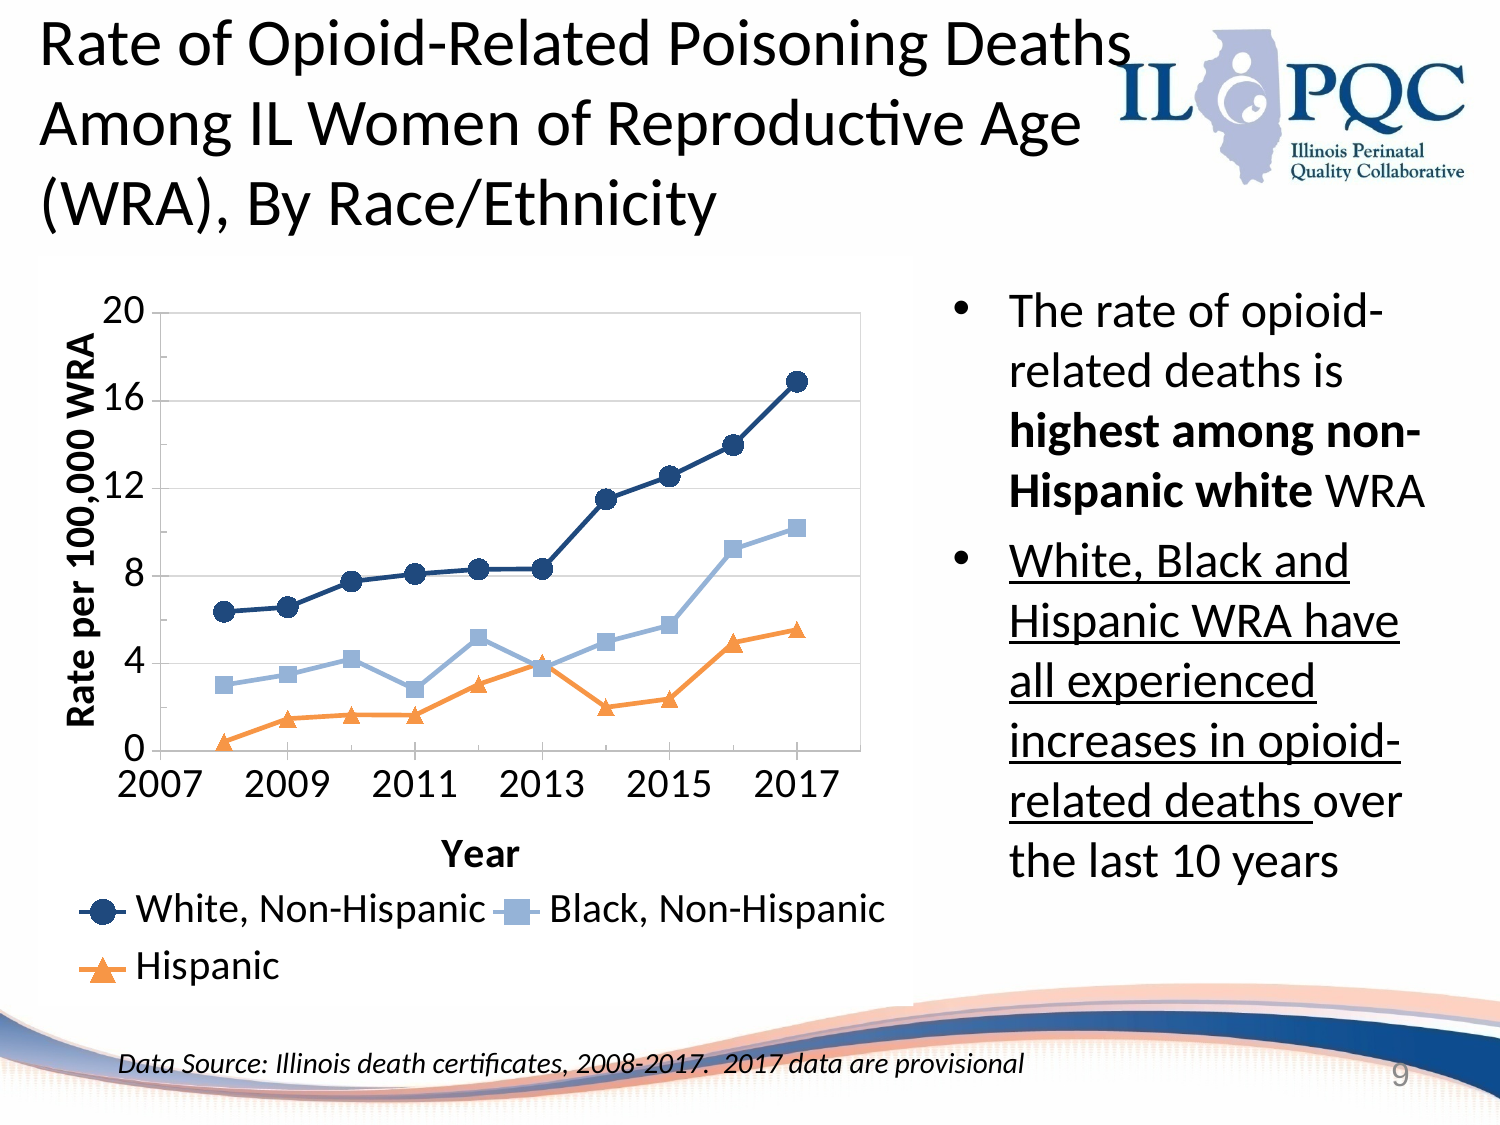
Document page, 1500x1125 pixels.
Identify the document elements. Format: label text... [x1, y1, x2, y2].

list The rate of opioid-related deaths is highest among non-Hispanic white WRA White, Black and Hispanic WRA have all experienced increases in opioid-related deaths over the last 10 years [937, 269, 1447, 1043]
title Rate of Opioid-Related Poisoning Deaths Among IL Women of Reproductive Age (WRA), By Race/Ethnicity [24, 24, 1375, 213]
chart [37, 255, 914, 1007]
slide_number 9 [1074, 1042, 1425, 1103]
text_box Data Source: Illinois death certificates, 2008-2017. 2017 data are provisional [103, 1037, 1060, 1104]
picture [0, 0, 1500, 1125]
